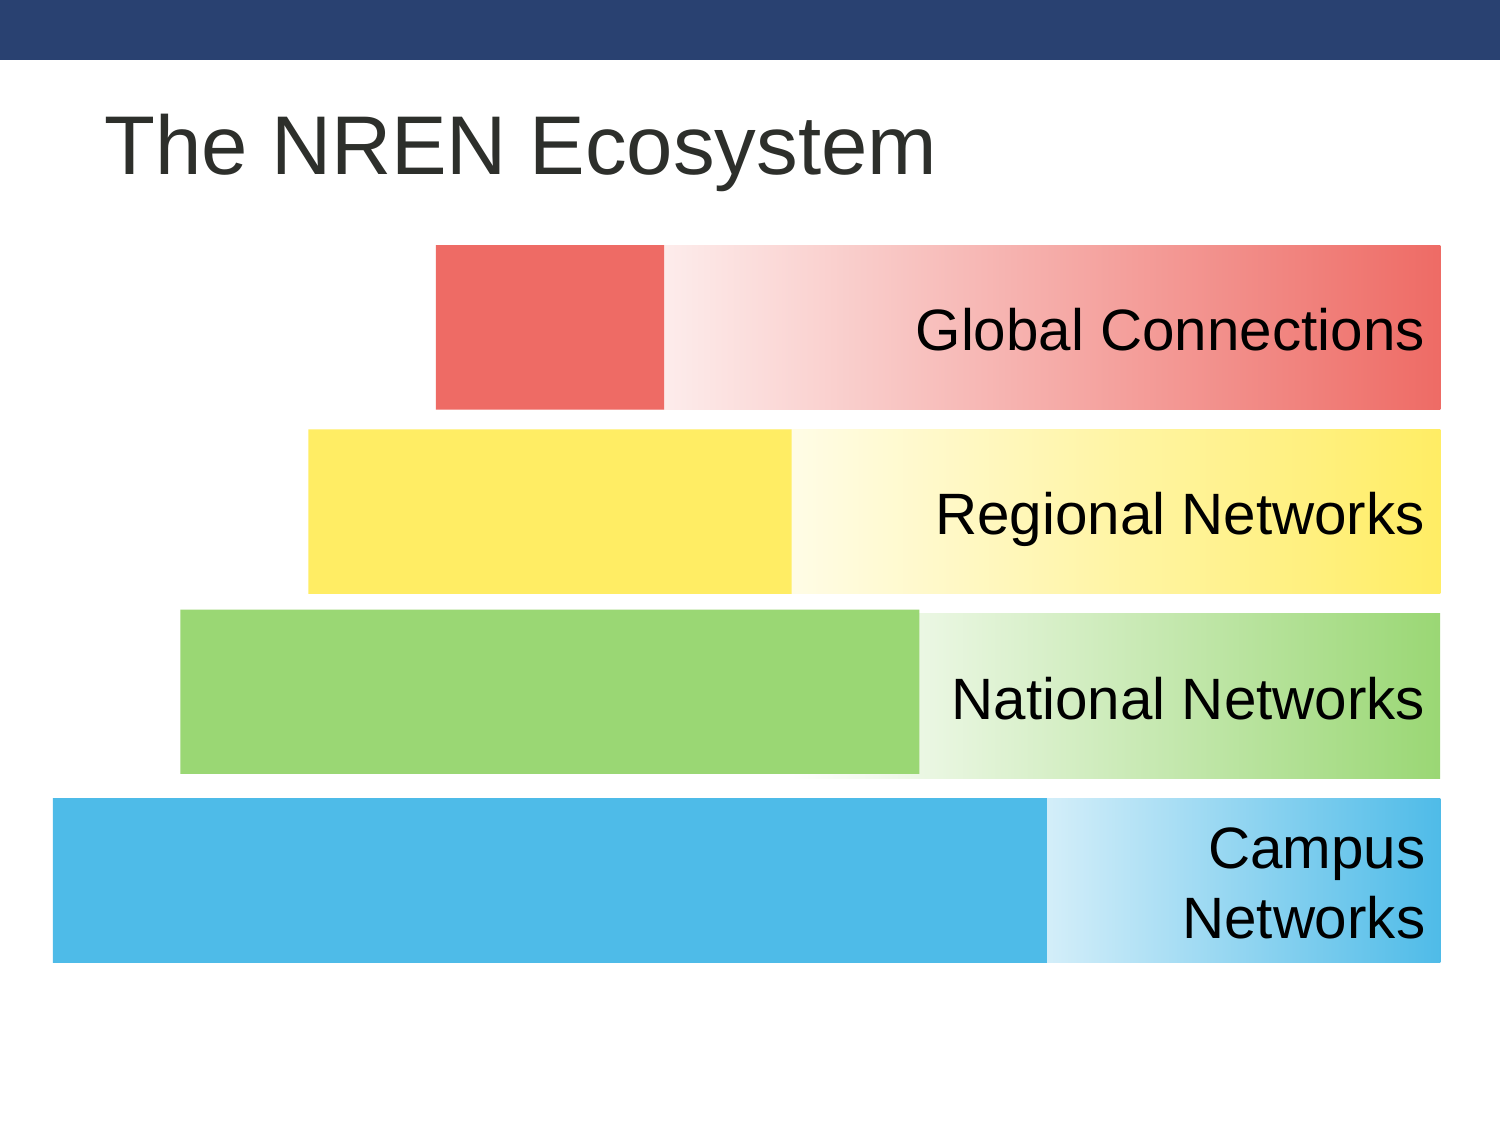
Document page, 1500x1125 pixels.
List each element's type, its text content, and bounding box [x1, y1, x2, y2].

text_box National Networks [791, 613, 1441, 779]
text_box [435, 245, 665, 410]
text_box Regional Networks [792, 429, 1441, 594]
text_box [308, 429, 792, 594]
text_box [180, 609, 920, 774]
text_box [52, 798, 1047, 963]
text_box The NREN Ecosystem [90, 60, 1440, 223]
text_box Campus Networks [1047, 798, 1441, 963]
text_box Global Connections [665, 245, 1441, 410]
